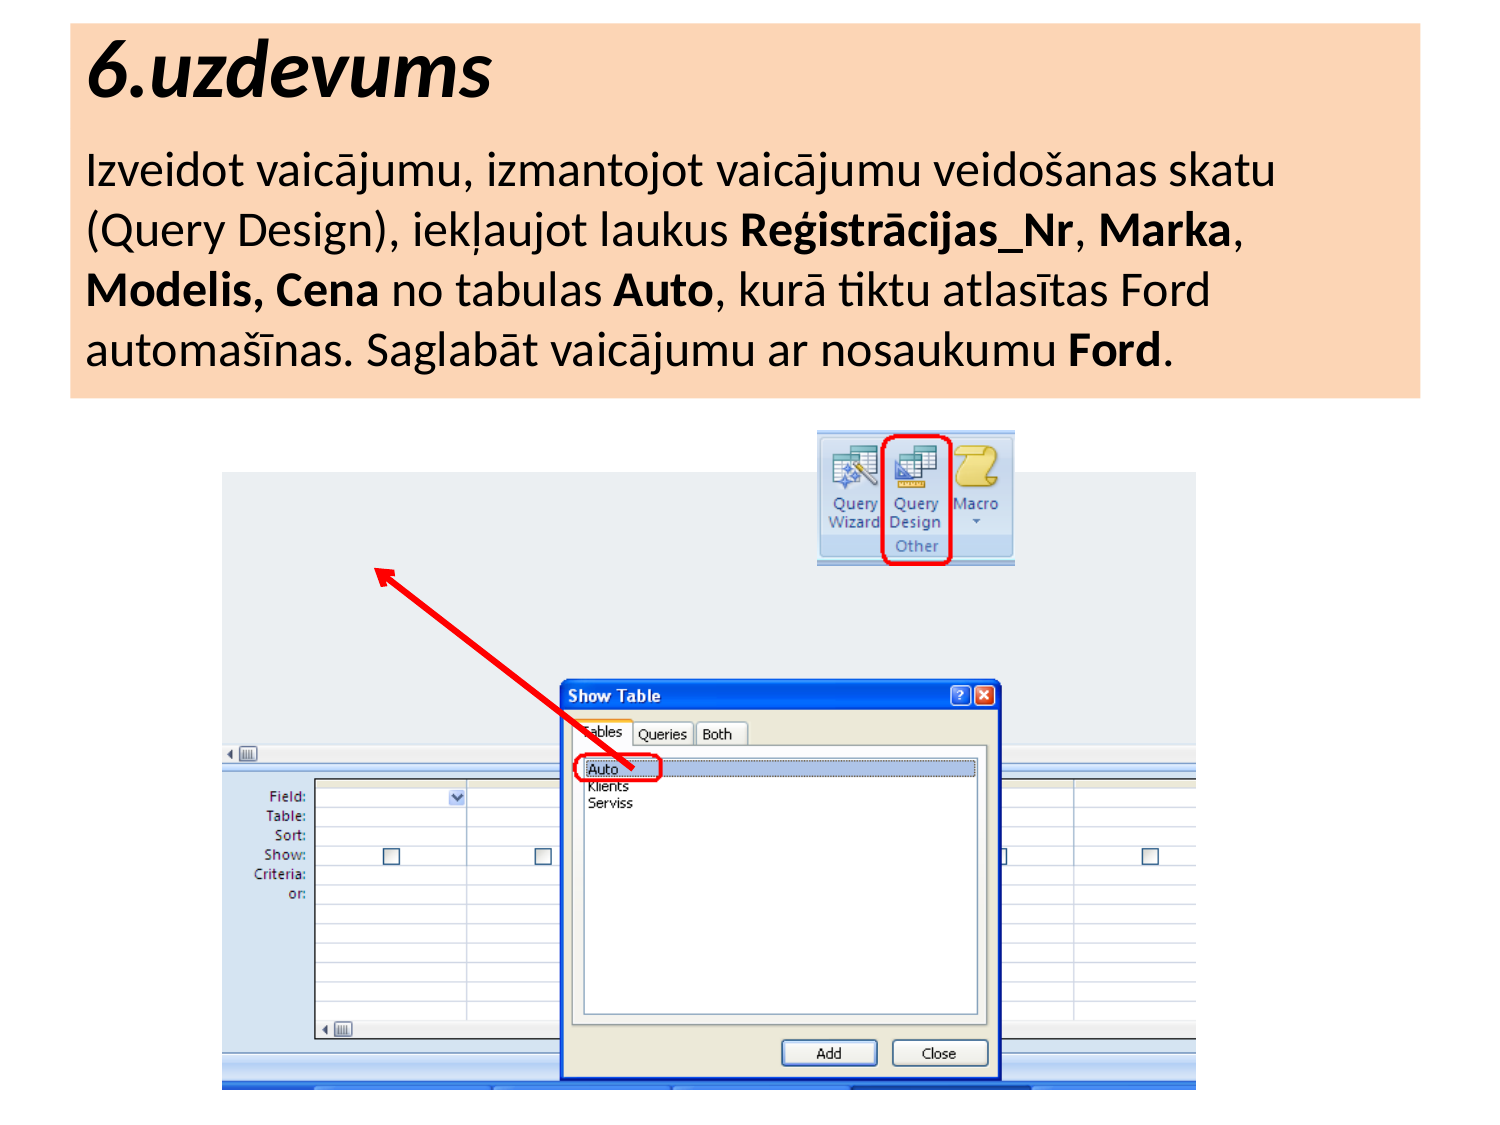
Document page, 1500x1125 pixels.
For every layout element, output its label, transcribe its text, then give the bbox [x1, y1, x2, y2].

title 6.uzdevums [70, 23, 1421, 128]
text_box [222, 429, 1196, 1091]
list Izveidot vaicājumu, izmantojot vaicājumu veidošanas skatu (Query Design), iekļaujot laukus Reģistrācijas_Nr, Marka, Modelis, Cena no tabulas Auto, kurā tiktu atlasītas Ford automašīnas. Saglabāt vaicājumu ar nosaukumu Ford. [70, 128, 1421, 399]
